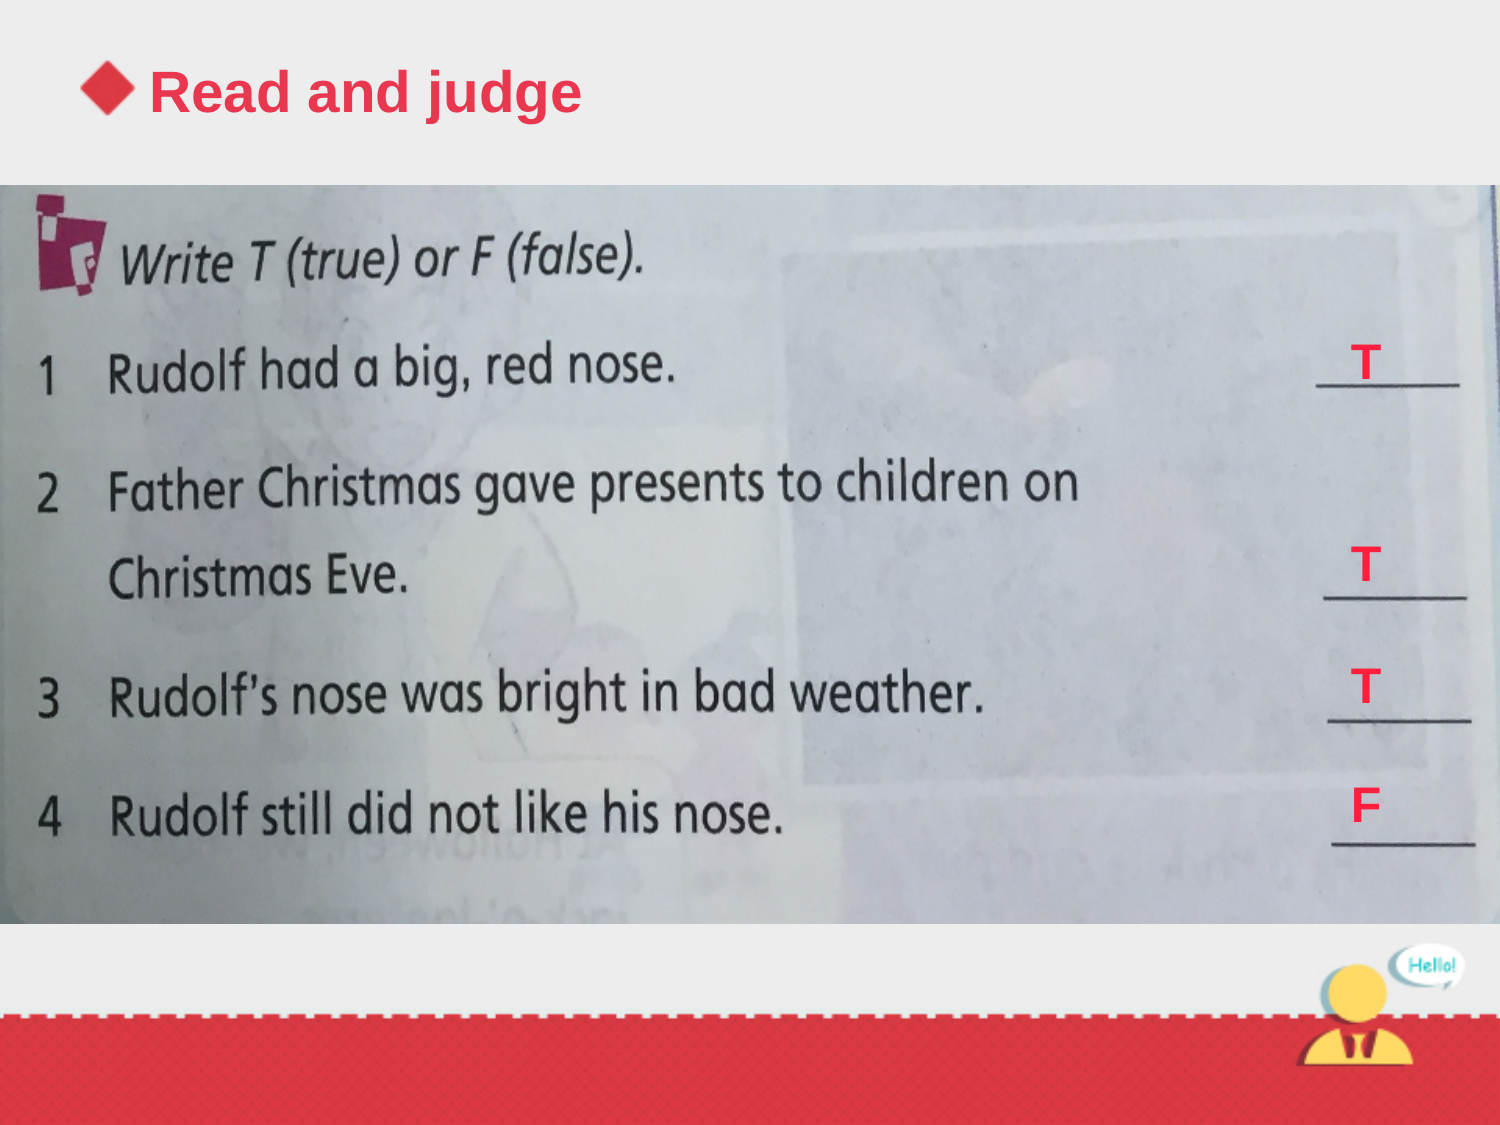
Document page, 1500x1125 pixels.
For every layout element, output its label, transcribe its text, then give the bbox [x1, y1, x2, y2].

picture [0, 0, 1500, 1125]
title Read and judge [74, 44, 1426, 134]
